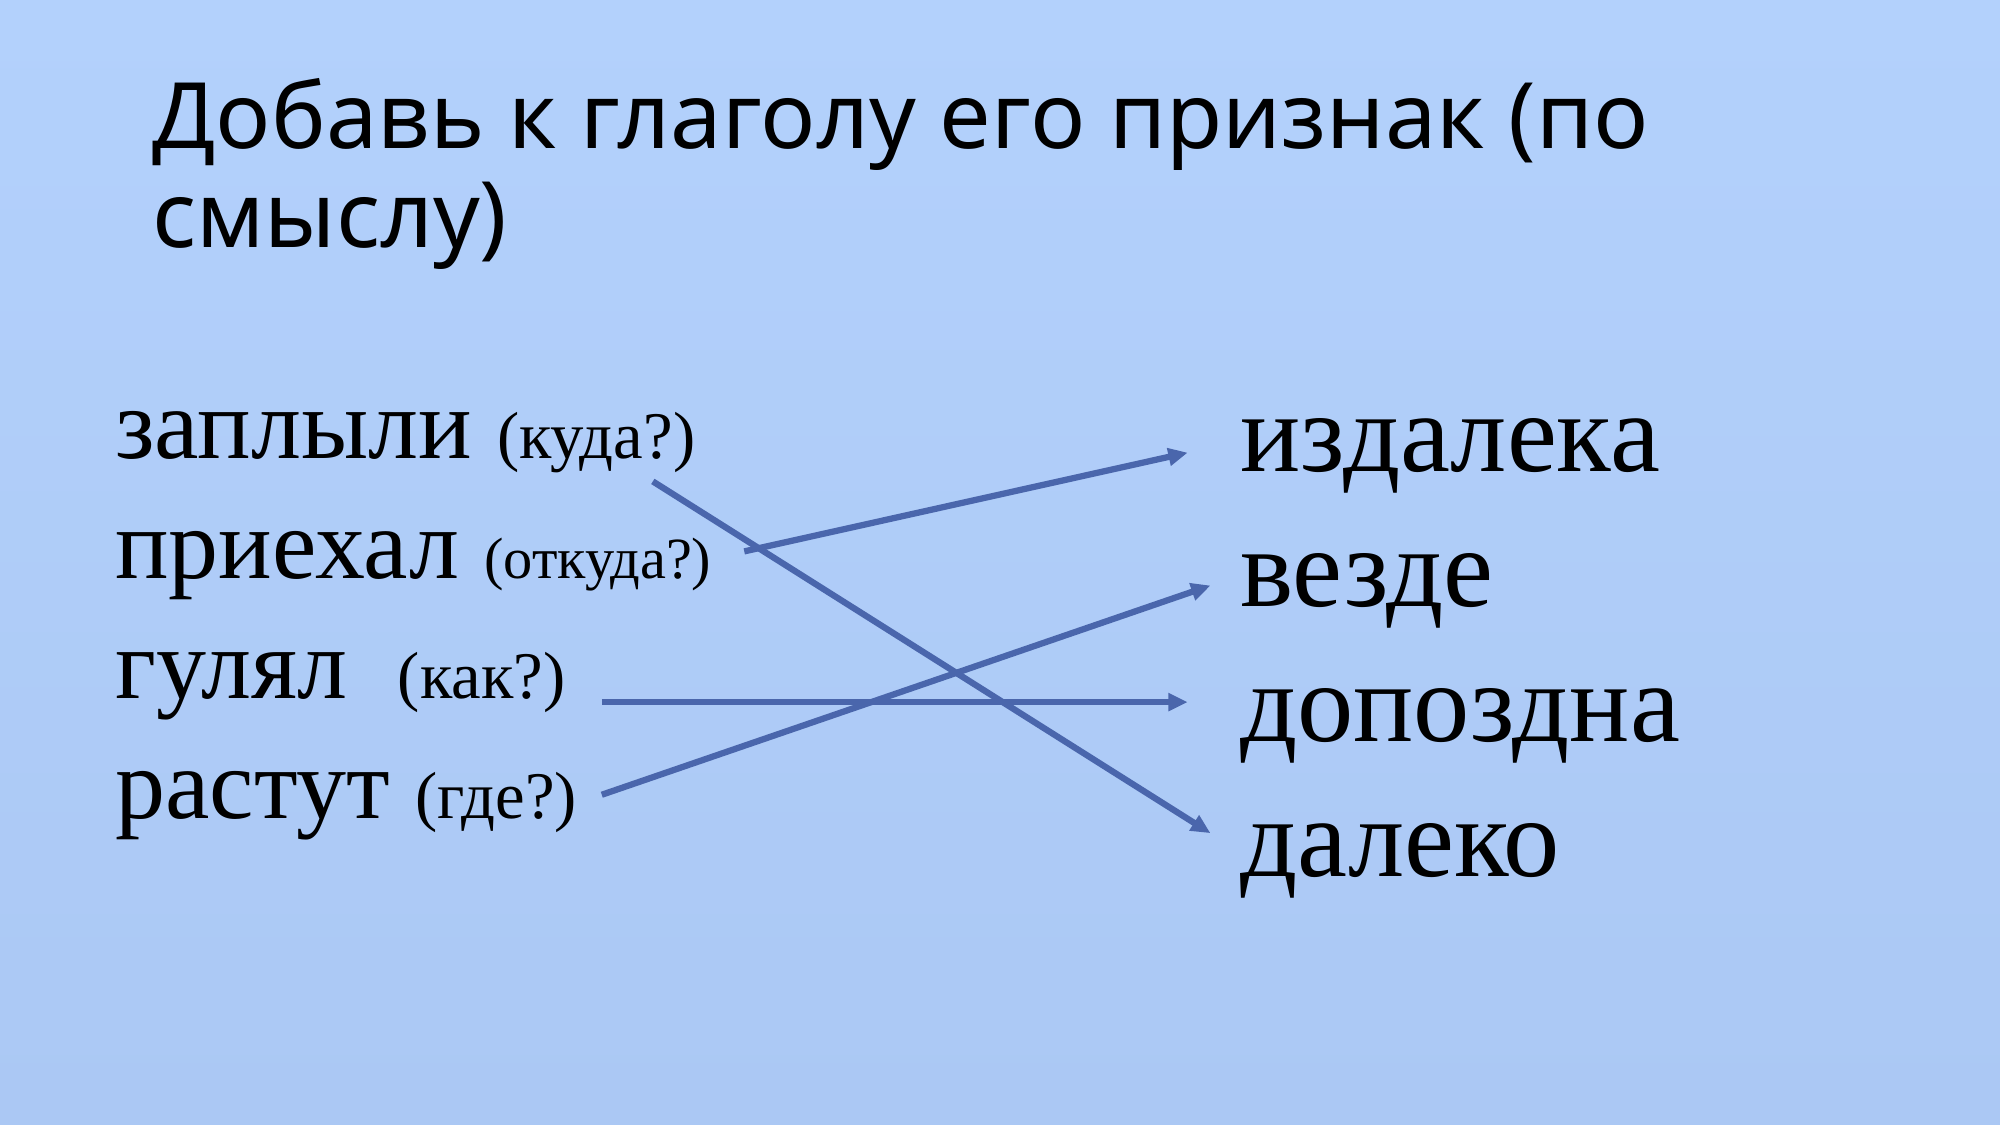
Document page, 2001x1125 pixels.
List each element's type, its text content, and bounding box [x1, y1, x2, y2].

text_box заплыли (куда?) приехал (откуда?) гулял (как?) растут (где?) [100, 351, 762, 936]
text_box издалека везде допоздна далеко [1225, 307, 1766, 952]
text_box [601, 585, 1210, 795]
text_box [652, 481, 1210, 585]
title Добавь к глаголу его признак (по смыслу) [137, 59, 1863, 278]
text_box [744, 452, 1188, 552]
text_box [652, 795, 1210, 833]
